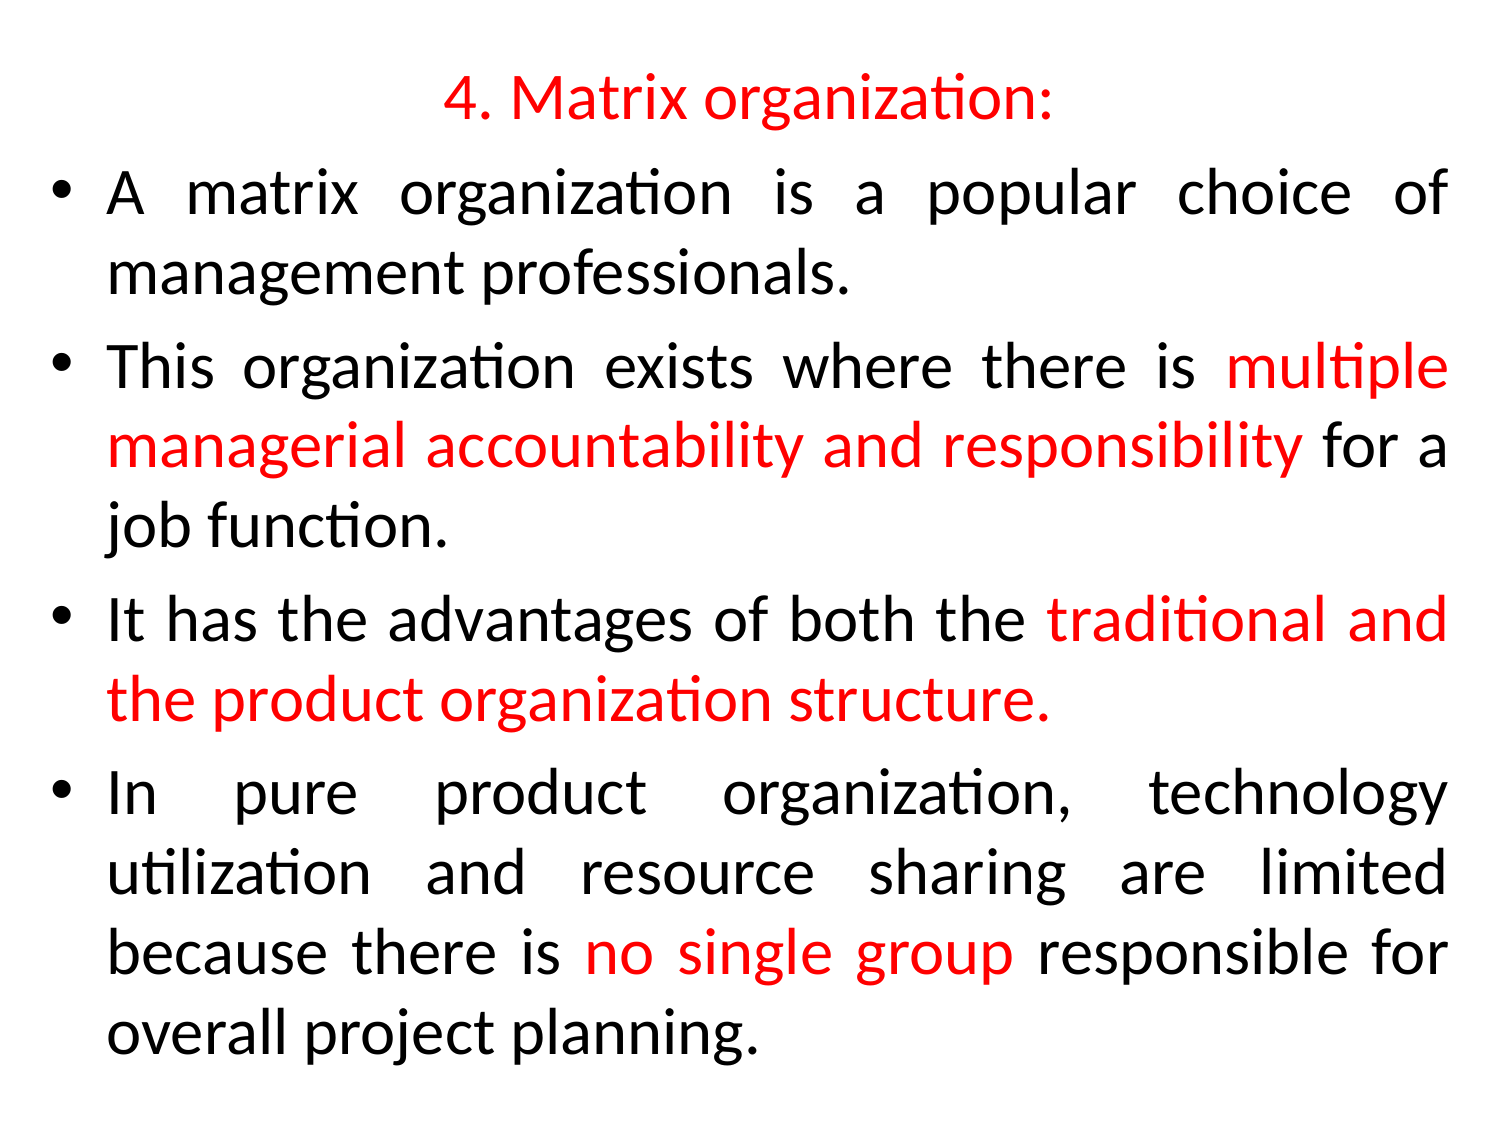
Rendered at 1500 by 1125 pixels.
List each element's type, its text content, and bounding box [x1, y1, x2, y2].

list A matrix organization is a popular choice of management professionals. This organization exists where there is multiple managerial accountability and responsibility for a job function. It has the advantages of both the traditional and the product organization structure. In pure product organization, technology utilization and resource sharing are limited because there is no single group responsible for overall project planning. [35, 140, 1465, 1102]
title 4. Matrix organization: [75, 45, 1425, 140]
